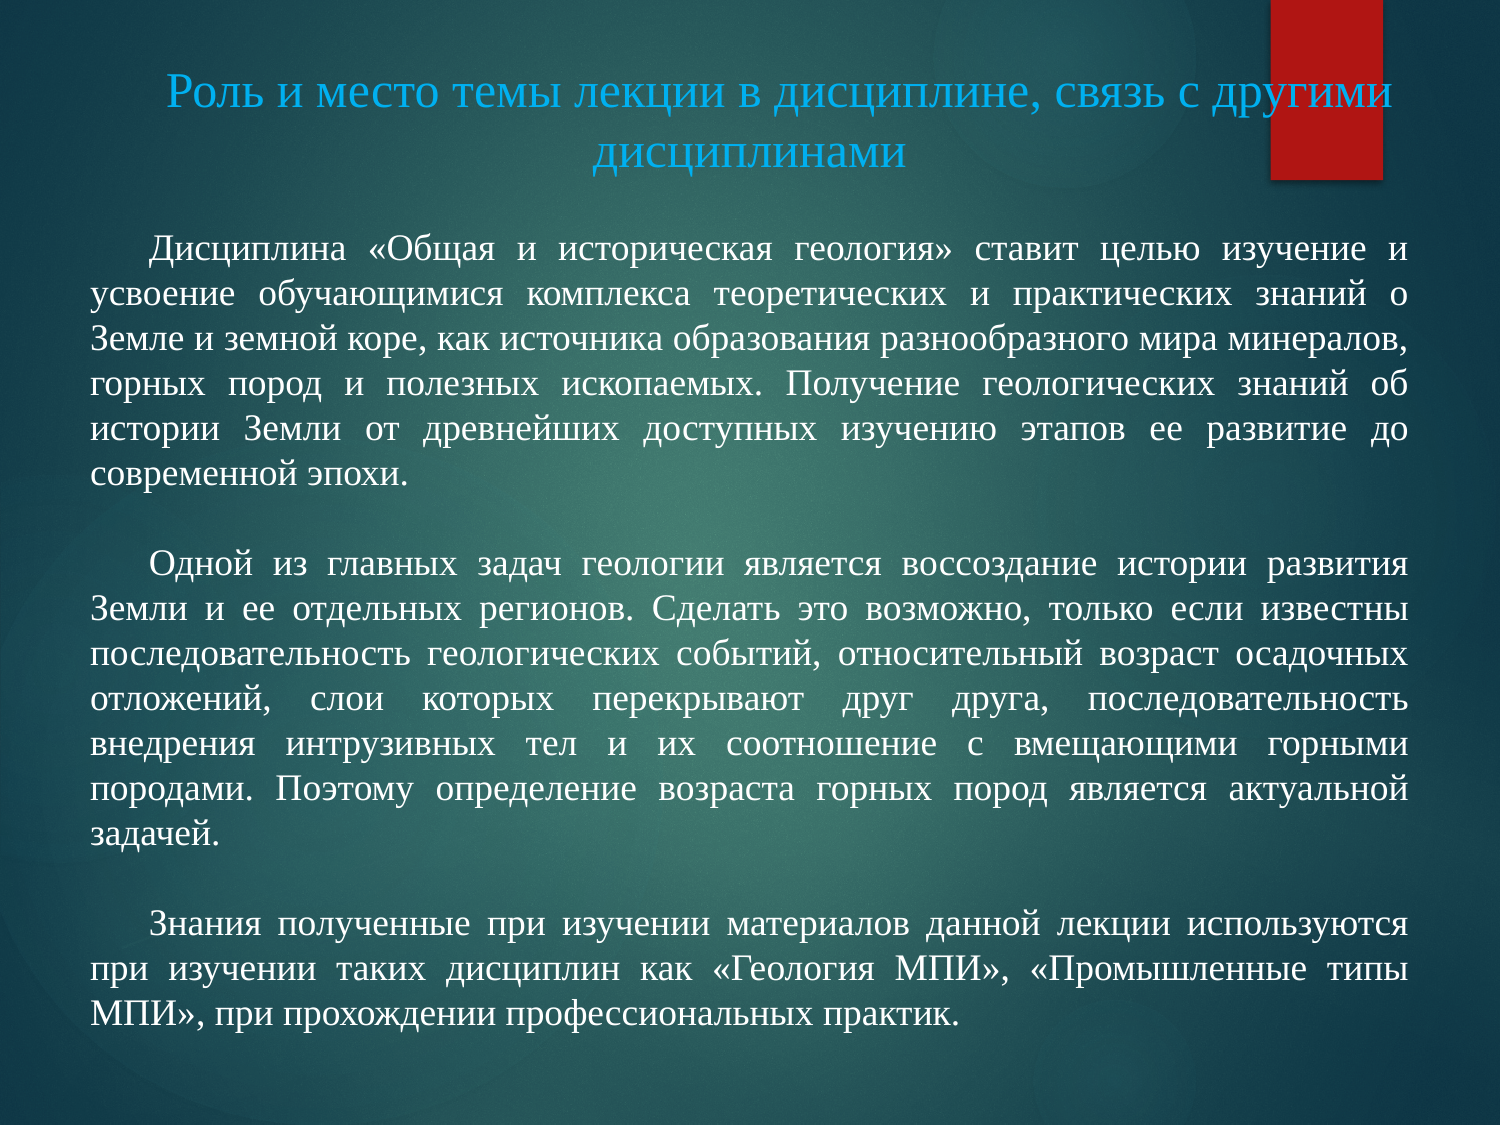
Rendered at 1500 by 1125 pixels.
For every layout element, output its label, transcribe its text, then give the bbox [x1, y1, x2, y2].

list Роль и место темы лекции в дисциплине, связь с другими дисциплинами Дисциплина «Общая и историческая геология» ставит целью изучение и усвоение обучающимися комплекса теоретических и практических знаний о Земле и земной коре, как источника образования разнообразного мира минералов, горных пород и полезных ископаемых. Получение геологических знаний об истории Земли от древнейших доступных изучению этапов ее развитие до современной эпохи. Одной из главных задач геологии является воссоздание истории развития Земли и ее отдельных регионов. Сделать это возможно, только если известны последовательность геологических событий, относительный возраст осадочных отложений, слои которых перекрывают друг друга, последовательность внедрения интрузивных тел и их соотношение с вмещающими горными породами. Поэтому определение возраста горных пород является актуальной задачей. Знания полученные при изучении материалов данной лекции используются при изучении таких дисциплин как «Геология МПИ», «Промышленные типы МПИ», при прохождении профессиональных практик. [75, 50, 1425, 1031]
